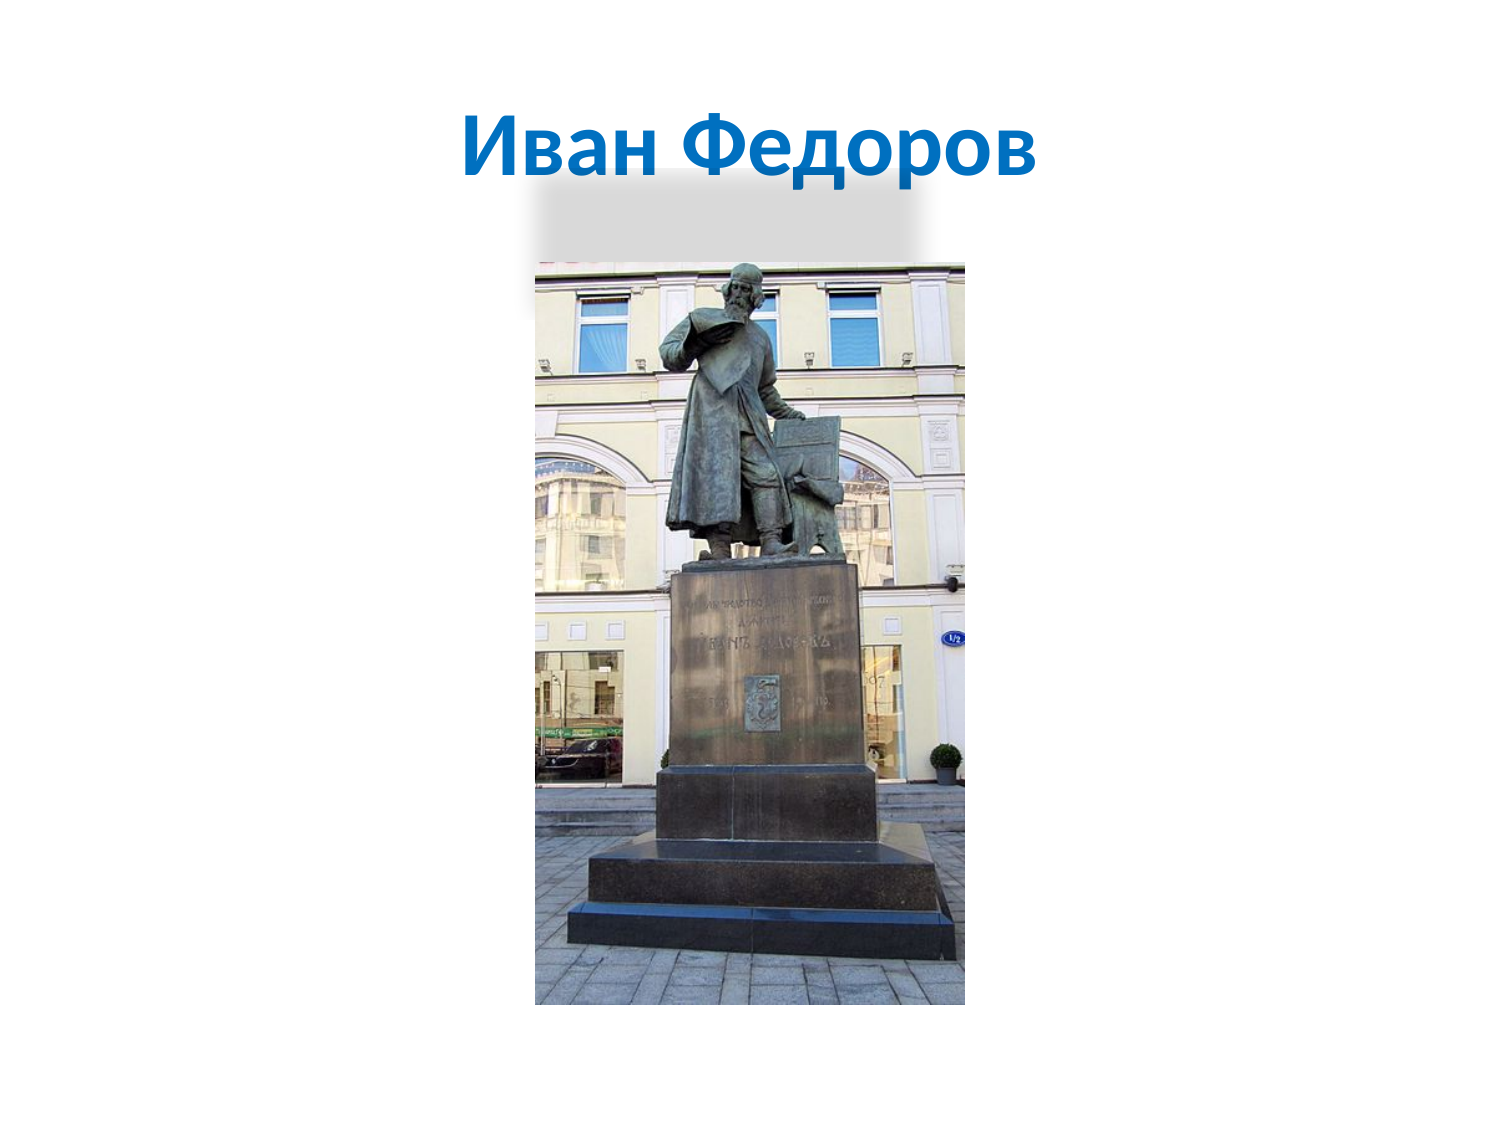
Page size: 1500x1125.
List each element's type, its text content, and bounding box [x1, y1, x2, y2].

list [535, 262, 965, 1006]
title Иван Федоров [75, 45, 1425, 233]
